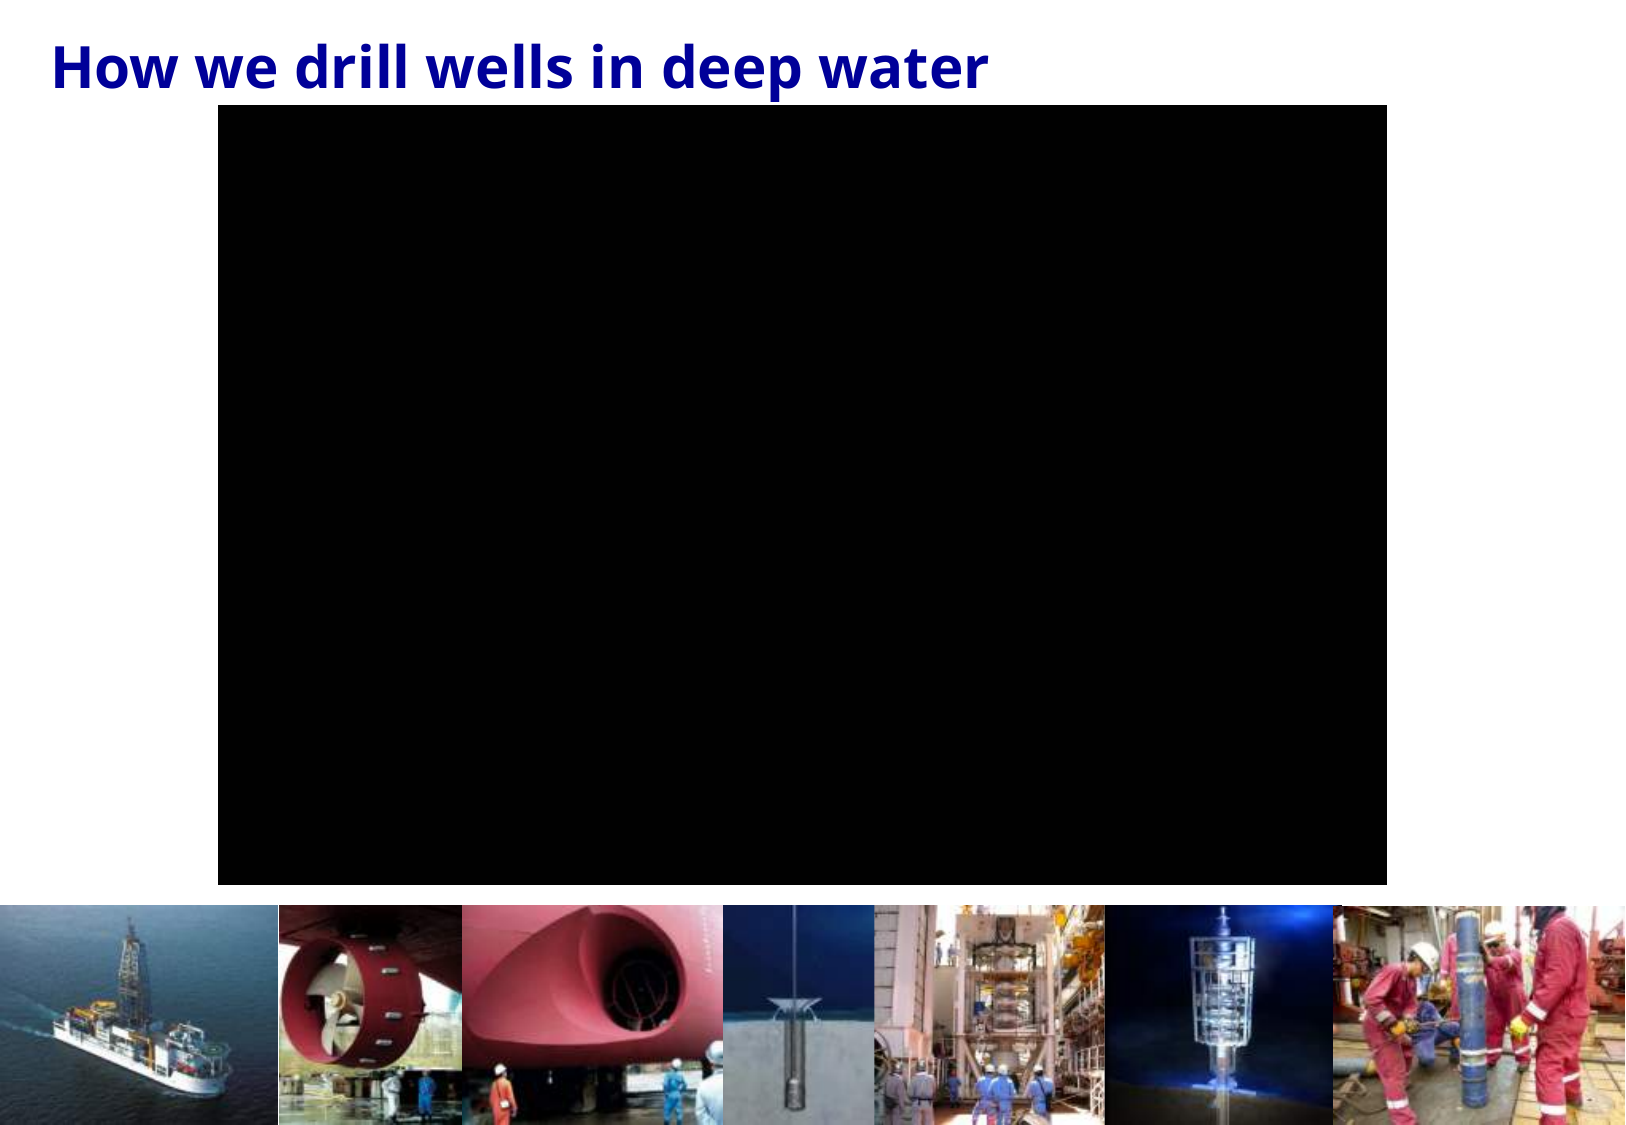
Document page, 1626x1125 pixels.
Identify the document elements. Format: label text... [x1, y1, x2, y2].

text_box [217, 104, 1388, 886]
picture [0, 905, 1625, 1125]
title How we drill wells in deep water [49, 11, 1575, 120]
